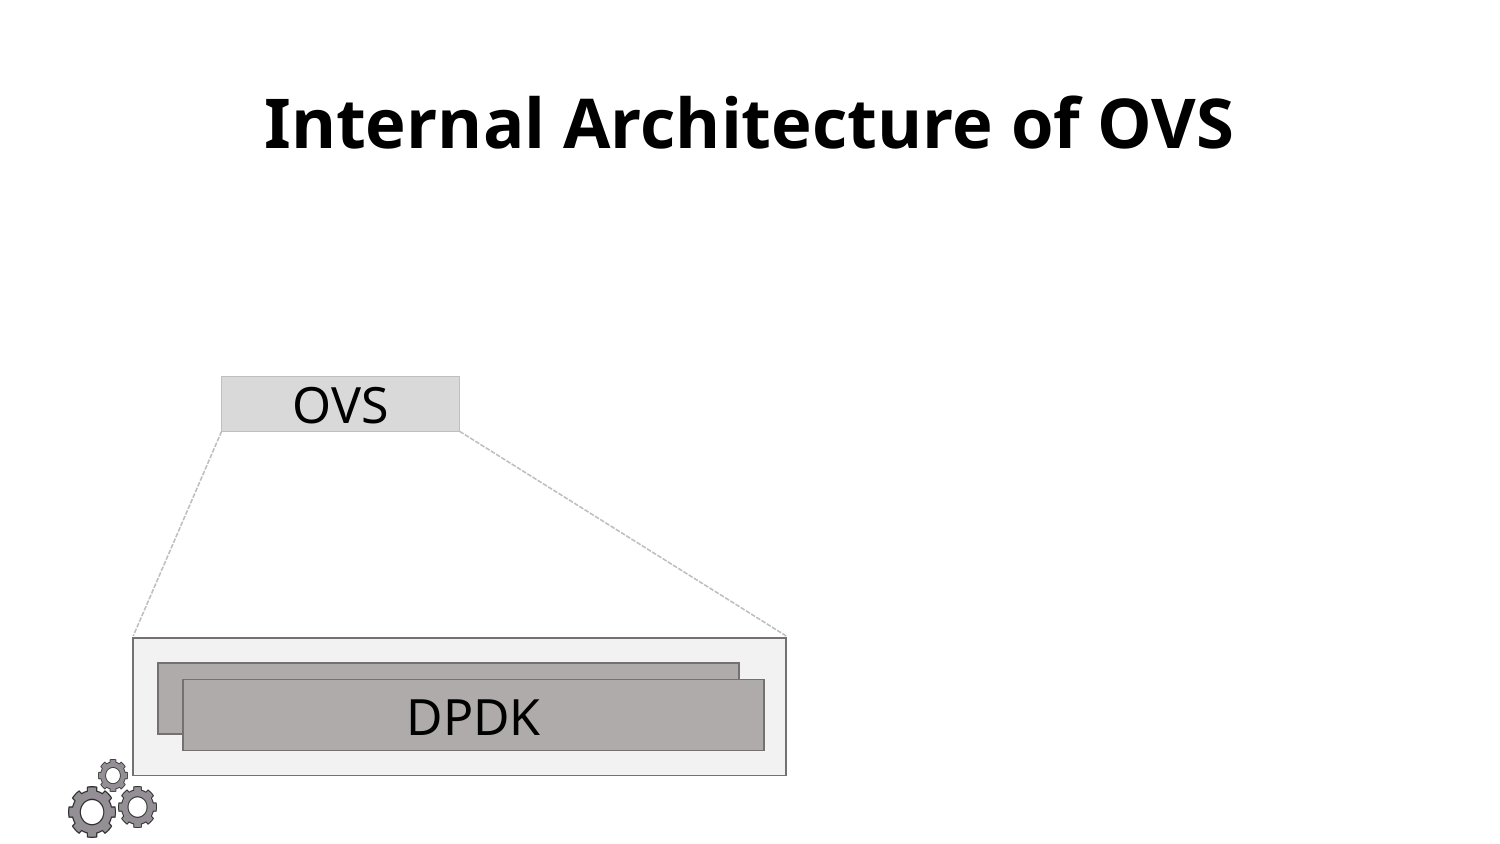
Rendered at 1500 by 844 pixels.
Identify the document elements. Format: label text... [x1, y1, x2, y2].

text_box [132, 637, 787, 776]
title Internal Architecture of OVS [103, 44, 1397, 208]
text_box DPDK [182, 679, 765, 752]
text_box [459, 431, 787, 636]
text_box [68, 759, 157, 838]
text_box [133, 431, 222, 636]
text_box Kernel [157, 662, 740, 735]
text_box OVS [221, 376, 461, 432]
